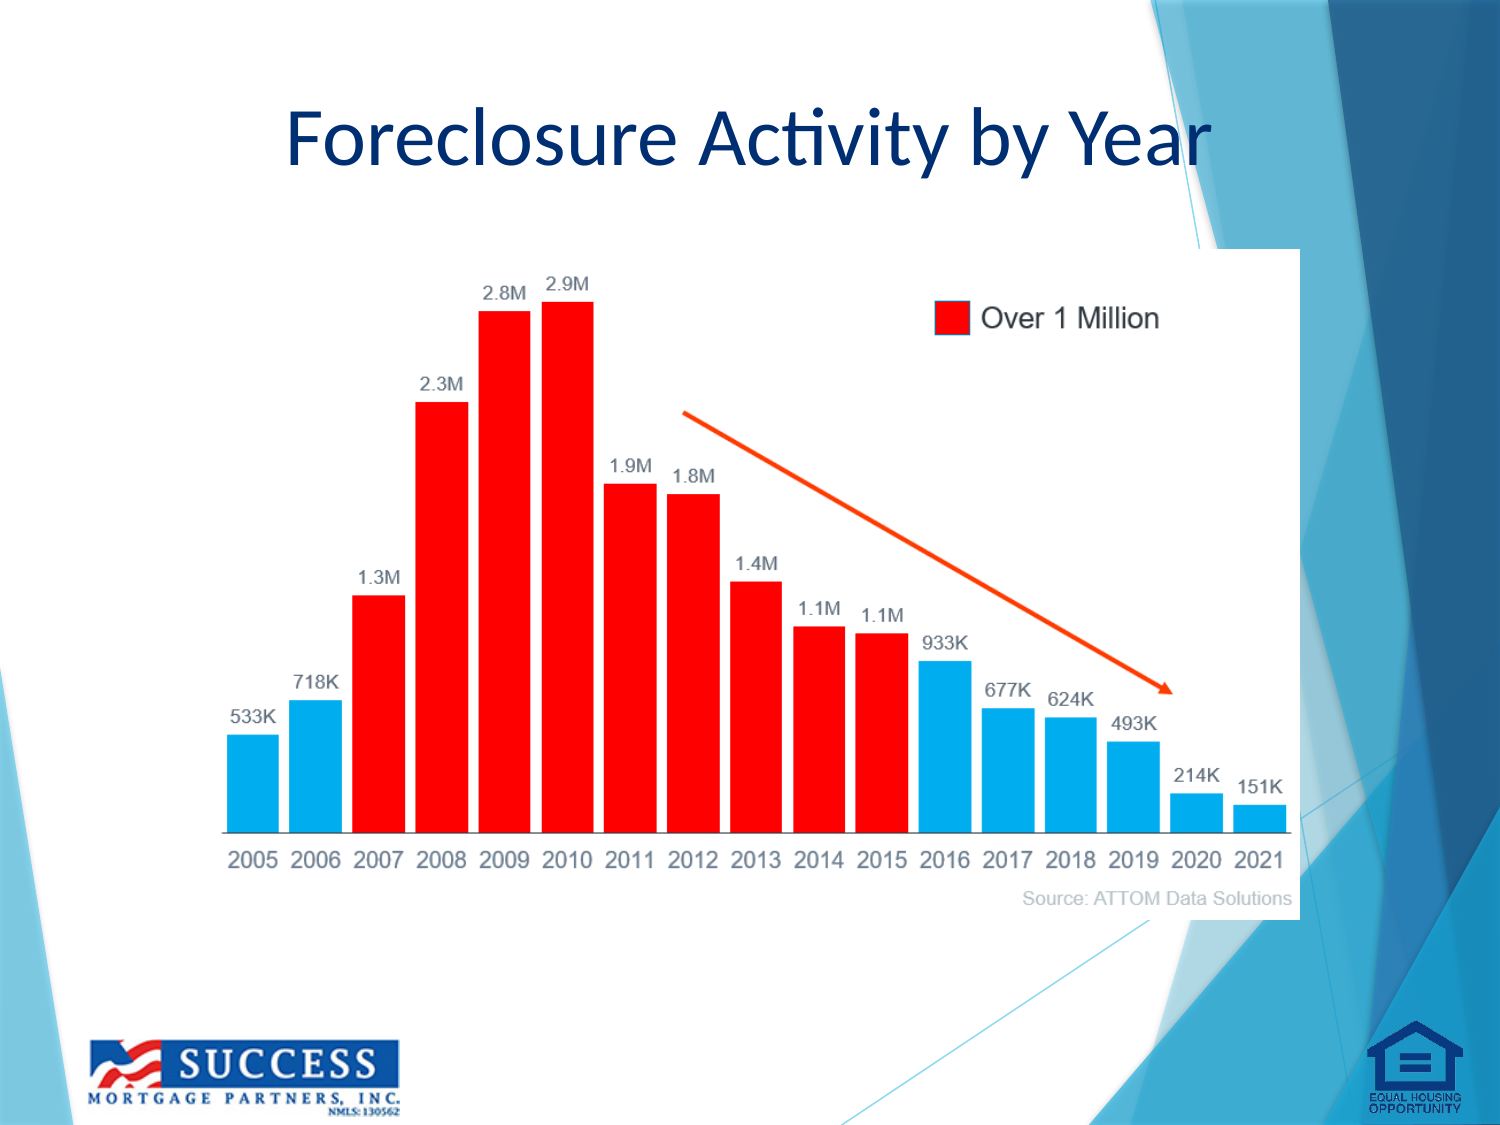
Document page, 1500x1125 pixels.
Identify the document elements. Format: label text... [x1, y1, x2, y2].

picture [86, 1039, 401, 1117]
picture [203, 249, 1301, 920]
text_box Foreclosure Activity by Year [74, 75, 1425, 176]
picture [1362, 1015, 1468, 1117]
